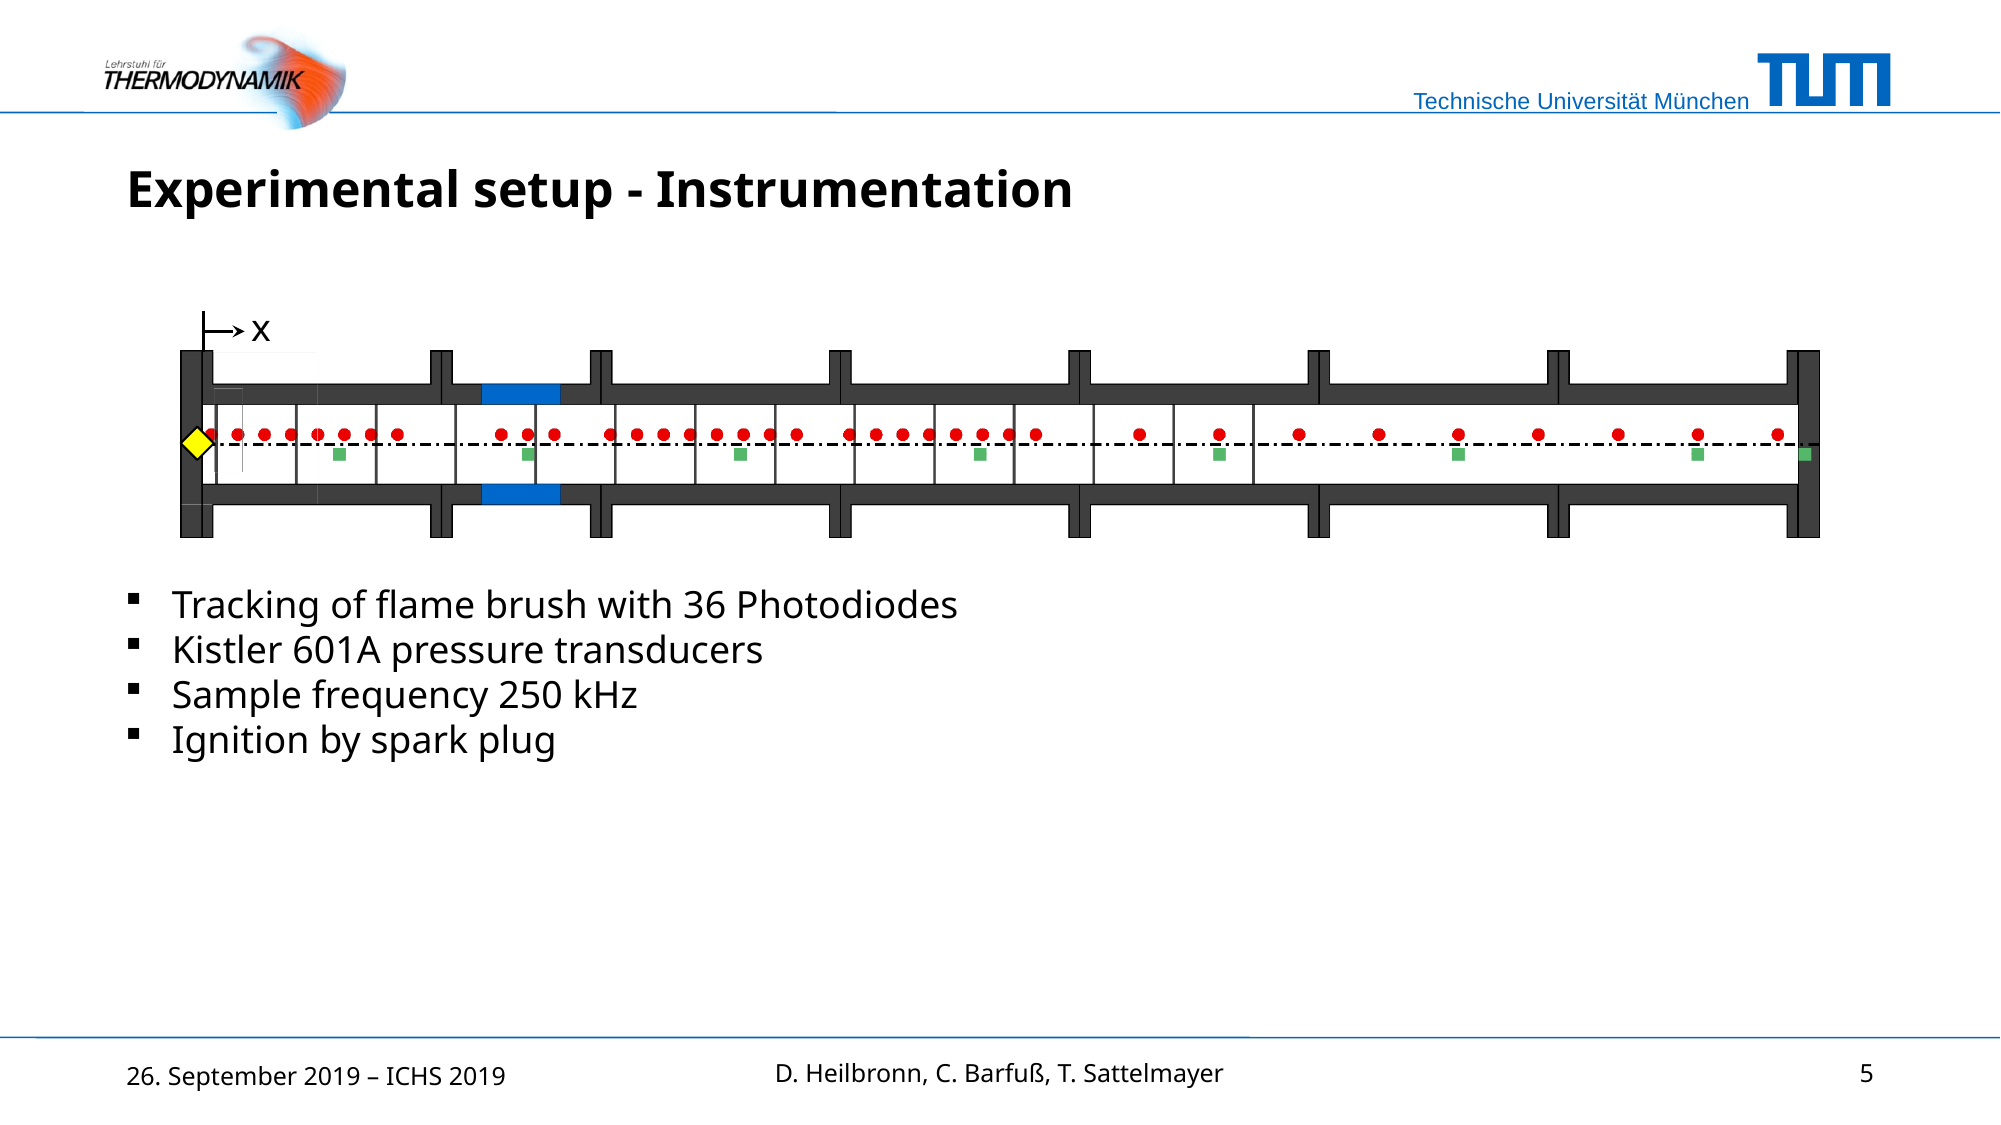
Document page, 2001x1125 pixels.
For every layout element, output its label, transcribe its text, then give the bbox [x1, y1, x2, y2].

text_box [203, 296, 290, 358]
title Experimental setup - Instrumentation [111, 149, 1889, 250]
picture [180, 349, 1820, 538]
footer D. Heilbronn, C. Barfuß, T. Sattelmayer [662, 1042, 1338, 1103]
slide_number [110, 1049, 529, 1101]
text_box Tracking of flame brush with 36 Photodiodes Kistler 601A pressure transducers Sample frequency 250 kHz Ignition by spark plug [110, 573, 1221, 769]
slide_number 5 [1471, 1049, 1890, 1101]
picture [101, 20, 349, 136]
